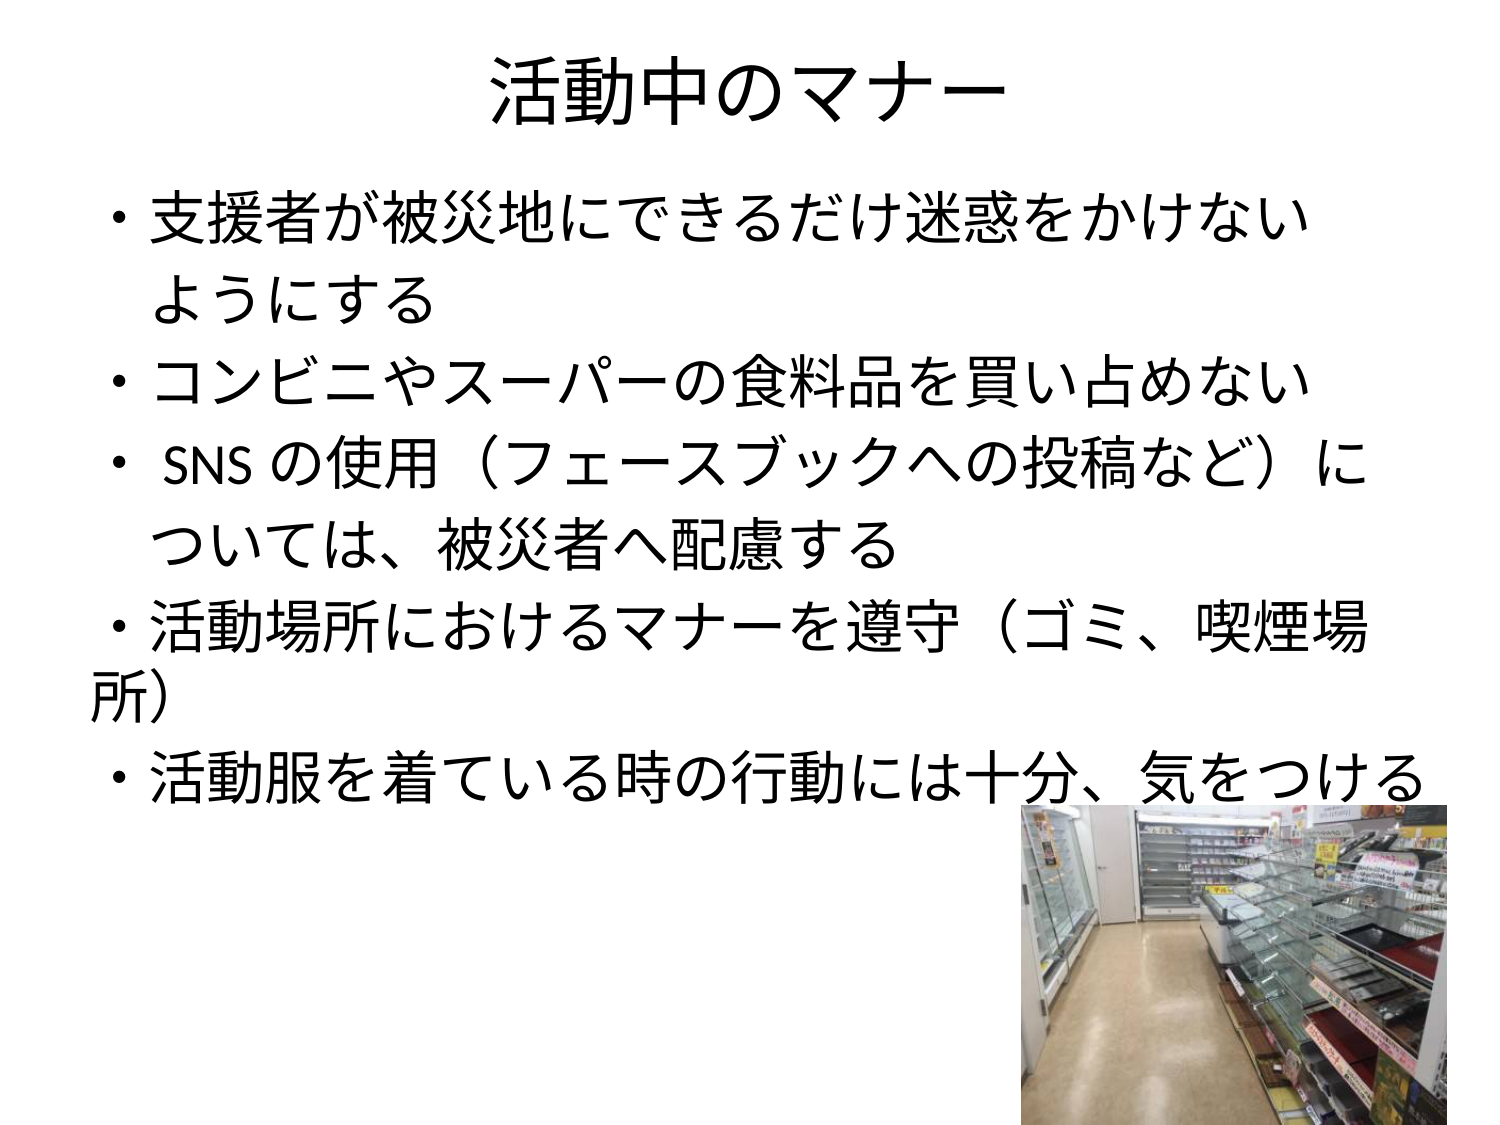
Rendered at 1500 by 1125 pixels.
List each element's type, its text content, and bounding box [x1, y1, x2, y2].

picture [1021, 805, 1448, 1125]
title 活動中のマナー [75, 0, 1425, 173]
list ・支援者が被災地にできるだけ迷惑をかけない ようにする ・コンビニやスーパーの食料品を買い占めない ・SNSの使用（フェースブックへの投稿など）に ついては、被災者へ配慮する ・活動場所におけるマナーを遵守（ゴミ、喫煙場所） ・活動服を着ている時の行動には十分、気をつける [75, 173, 1471, 917]
